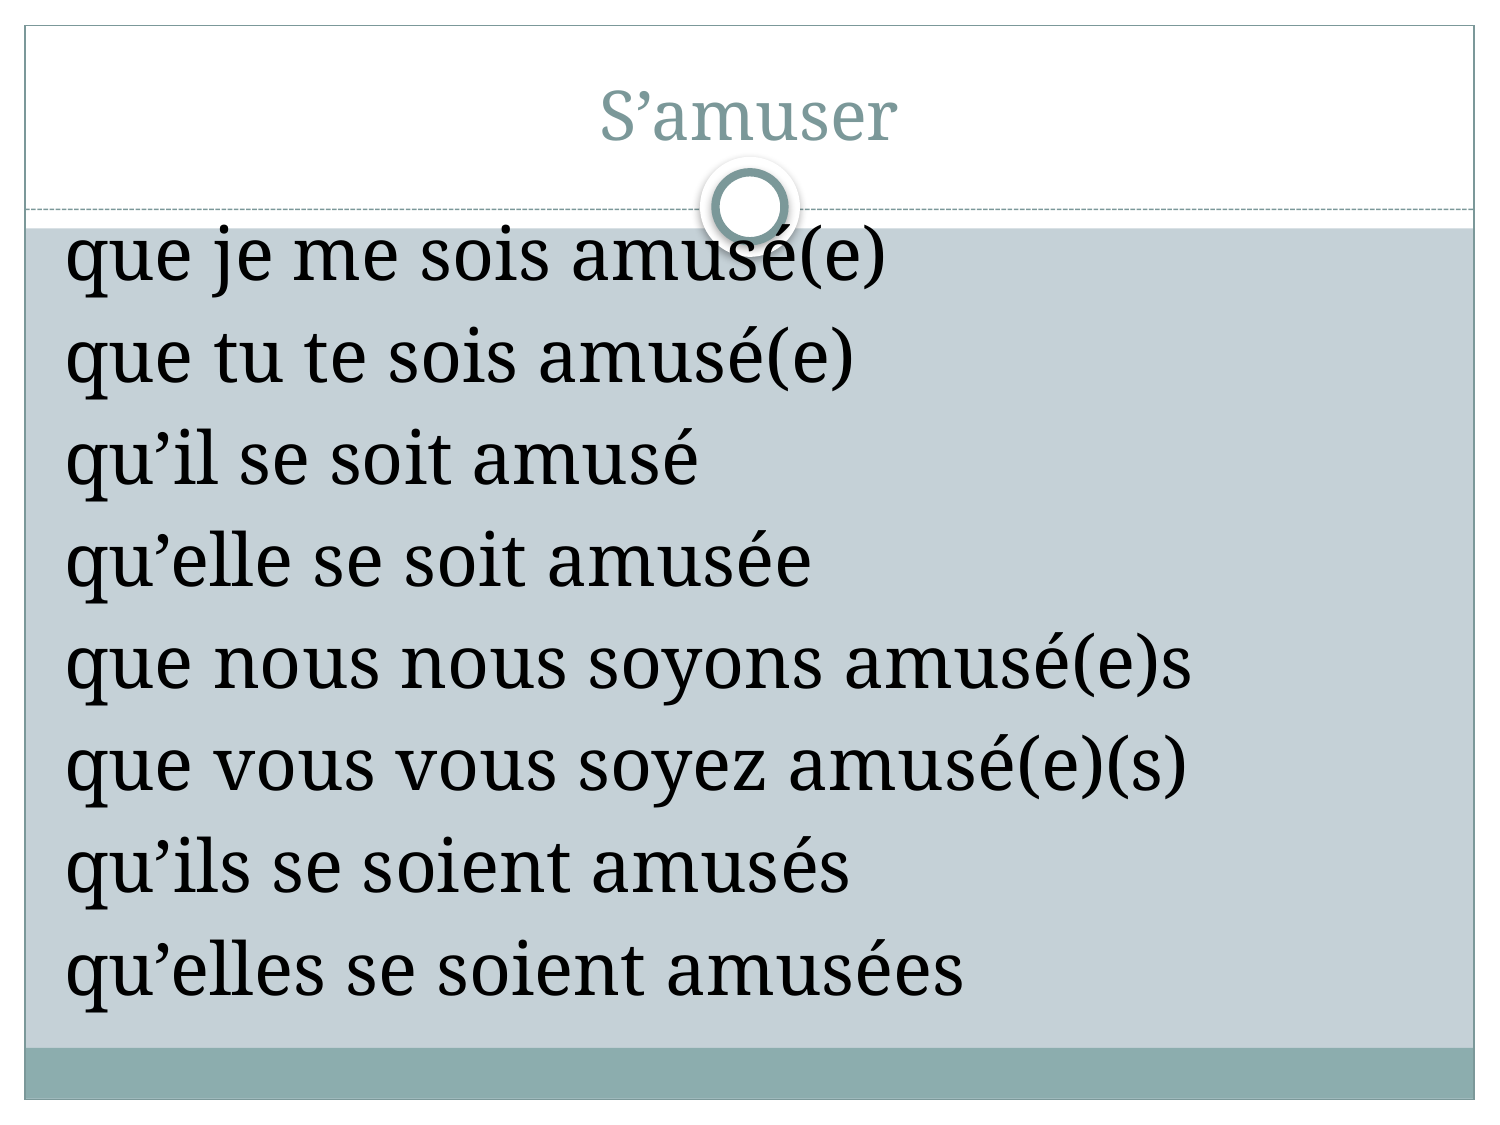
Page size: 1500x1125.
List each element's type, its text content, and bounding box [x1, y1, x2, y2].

list que je me sois amusé(e) que tu te sois amusé(e) qu’il se soit amusé qu’elle se soit amusée que nous nous soyons amusé(e)s que vous vous soyez amusé(e)(s) qu’ils se soient amusés qu’elles se soient amusées [49, 200, 1445, 1025]
title S’amuser [49, 37, 1450, 162]
